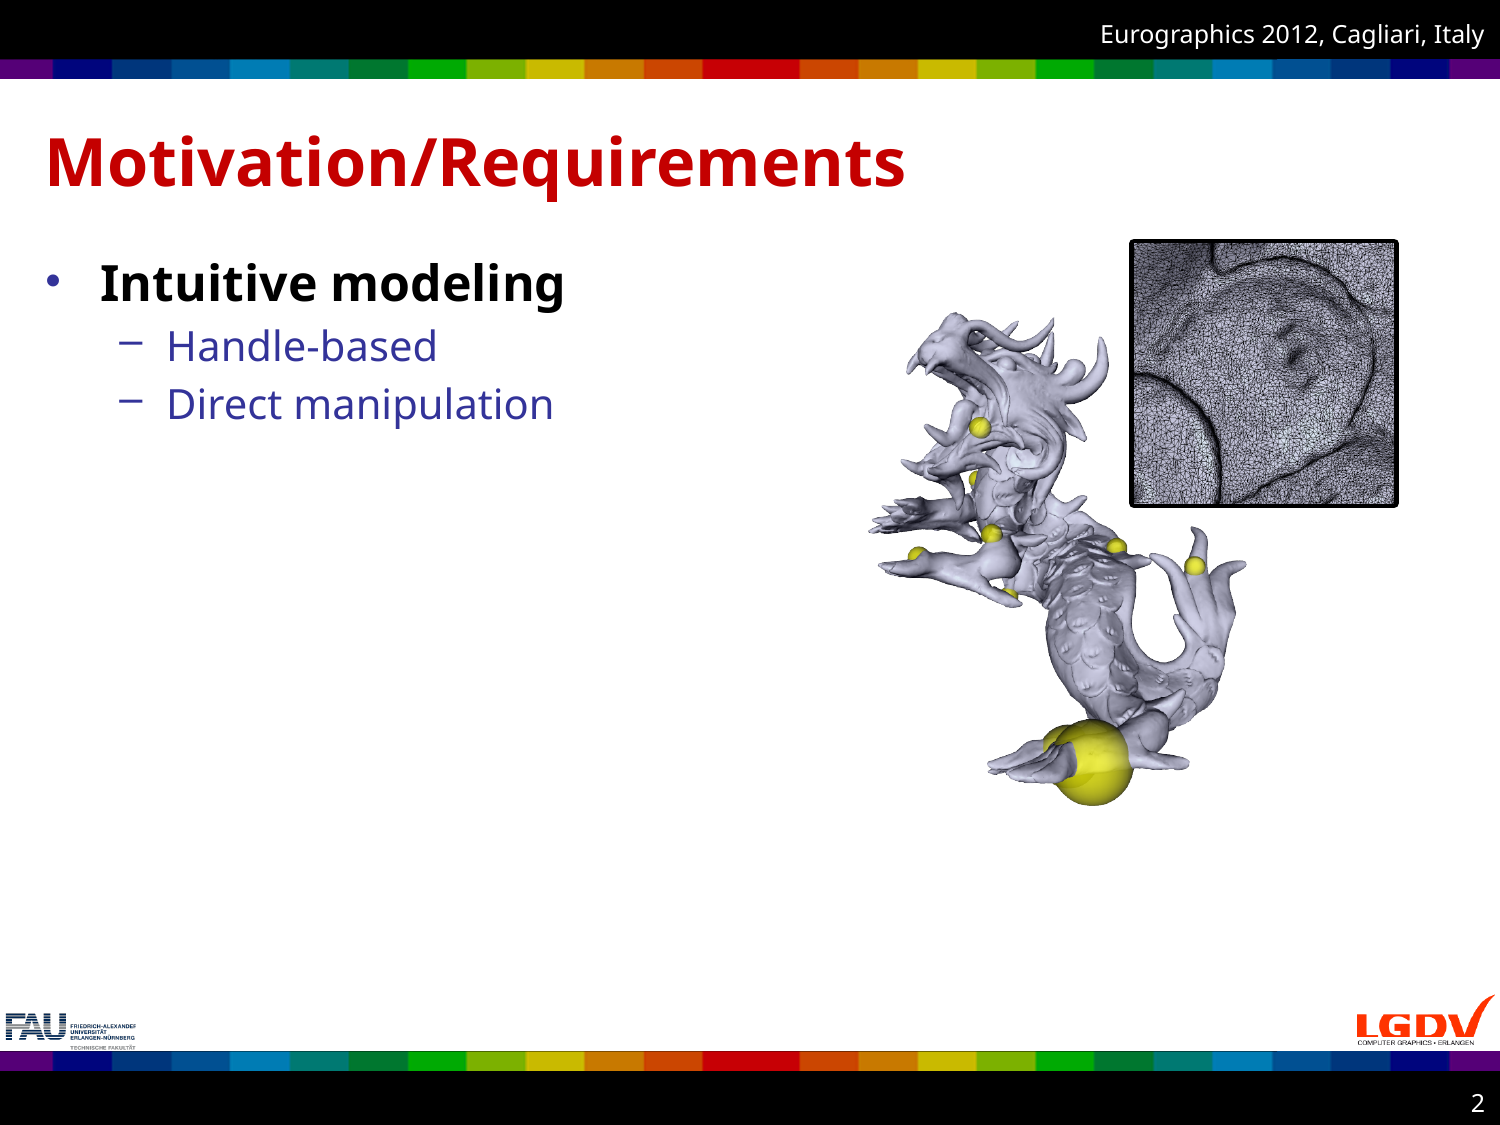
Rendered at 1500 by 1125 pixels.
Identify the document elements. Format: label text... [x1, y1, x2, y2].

list Intuitive modeling Handle-based Direct manipulation [29, 243, 809, 1047]
picture [291, 1051, 1211, 1071]
title Motivation/Requirements [29, 77, 1471, 241]
picture [1273, 59, 1500, 79]
picture [291, 59, 1211, 77]
picture [1273, 1051, 1500, 1071]
picture [867, 243, 1395, 807]
picture [1357, 993, 1495, 1046]
slide_number 2 [1187, 1079, 1500, 1118]
picture [0, 999, 229, 1071]
picture [0, 59, 229, 79]
